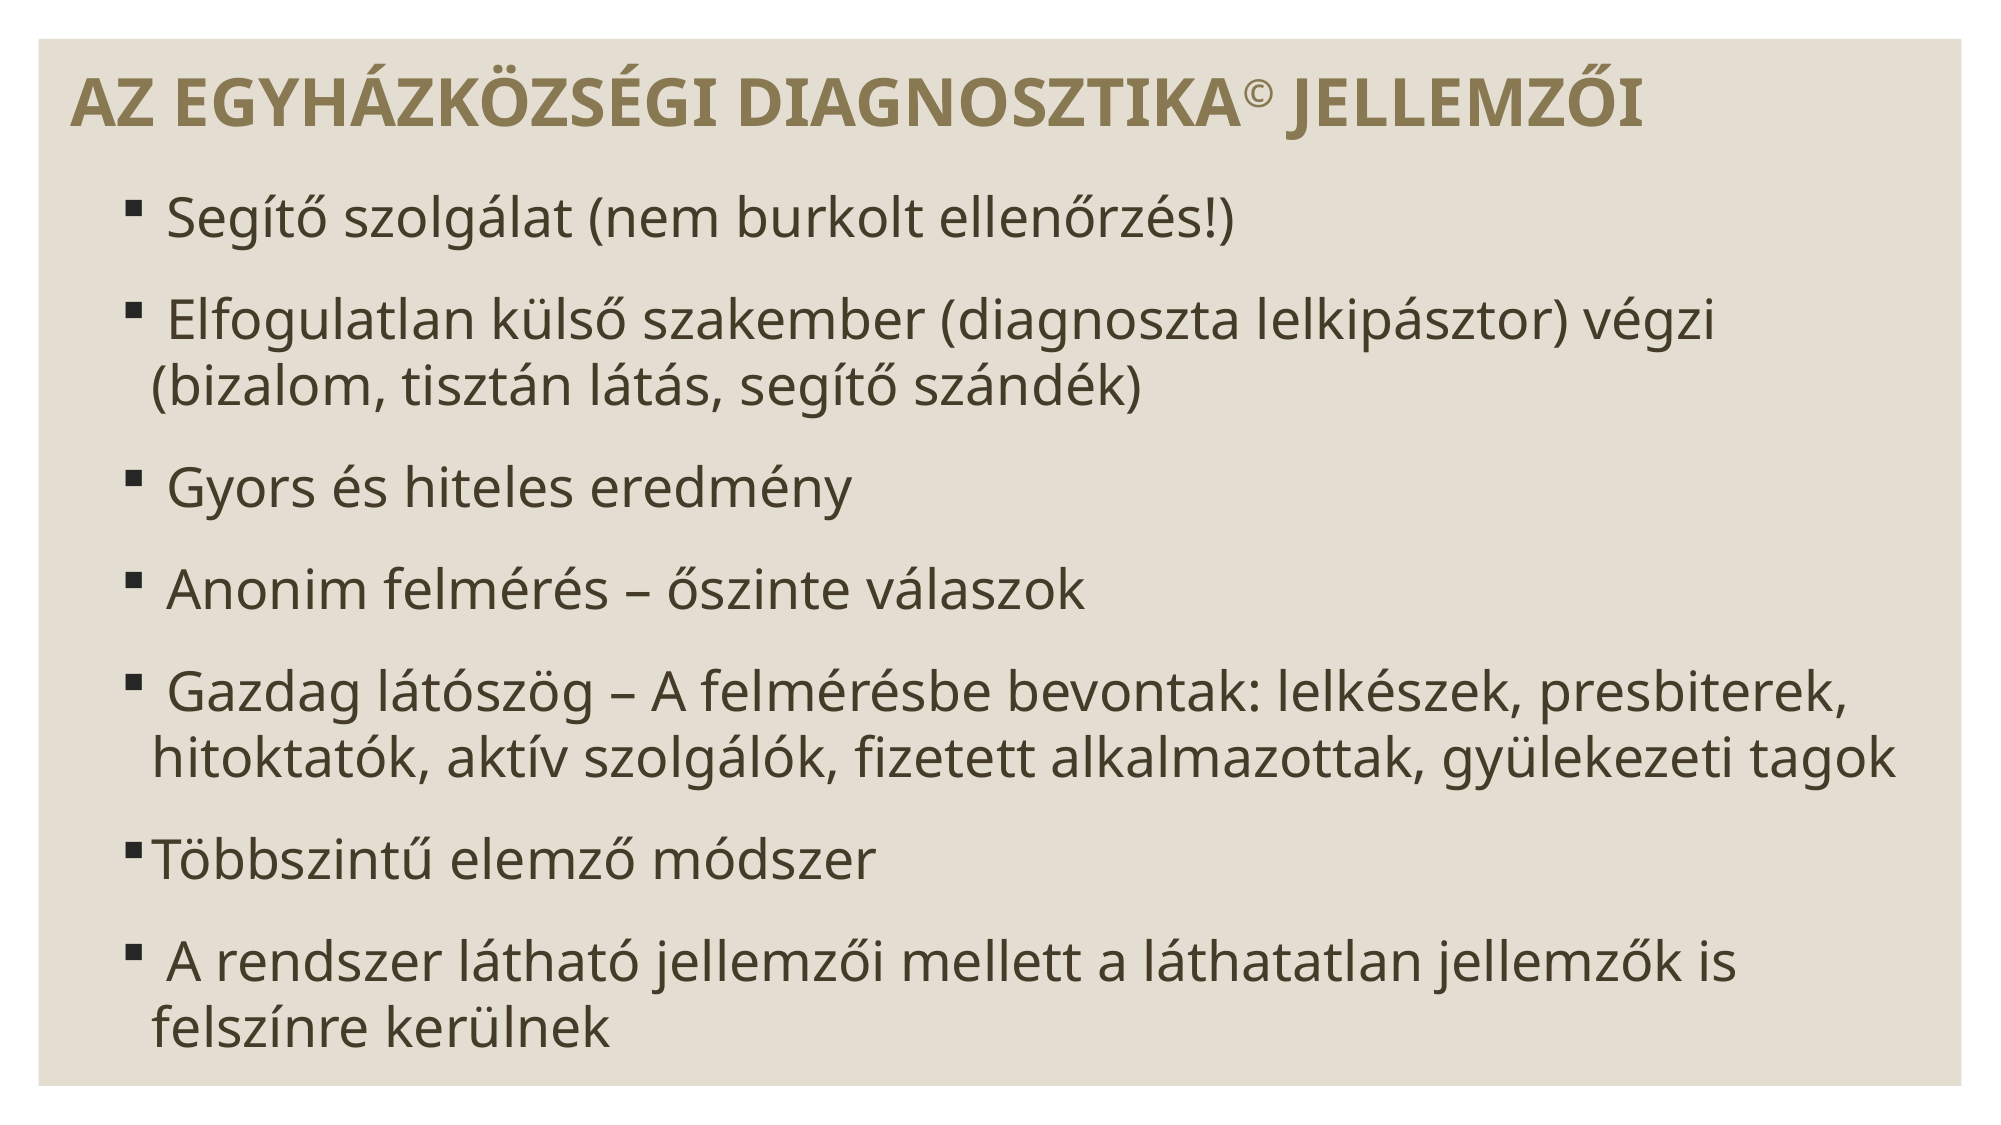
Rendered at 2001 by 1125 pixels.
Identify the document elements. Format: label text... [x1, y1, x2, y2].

title AZ EGYHÁZKÖZSÉGI DIAGNOSZTIKA© JELLEMZŐI [55, 55, 1948, 156]
list Segítő szolgálat (nem burkolt ellenőrzés!) Elfogulatlan külső szakember (diagnoszta lelkipásztor) végzi (bizalom, tisztán látás, segítő szándék) Gyors és hiteles eredmény Anonim felmérés – őszinte válaszok Gazdag látószög – A felmérésbe bevontak: lelkészek, presbiterek, hitoktatók, aktív szolgálók, fizetett alkalmazottak, gyülekezeti tagok Többszintű elemző módszer A rendszer látható jellemzői mellett a láthatatlan jellemzők is felszínre kerülnek [106, 174, 1919, 1099]
